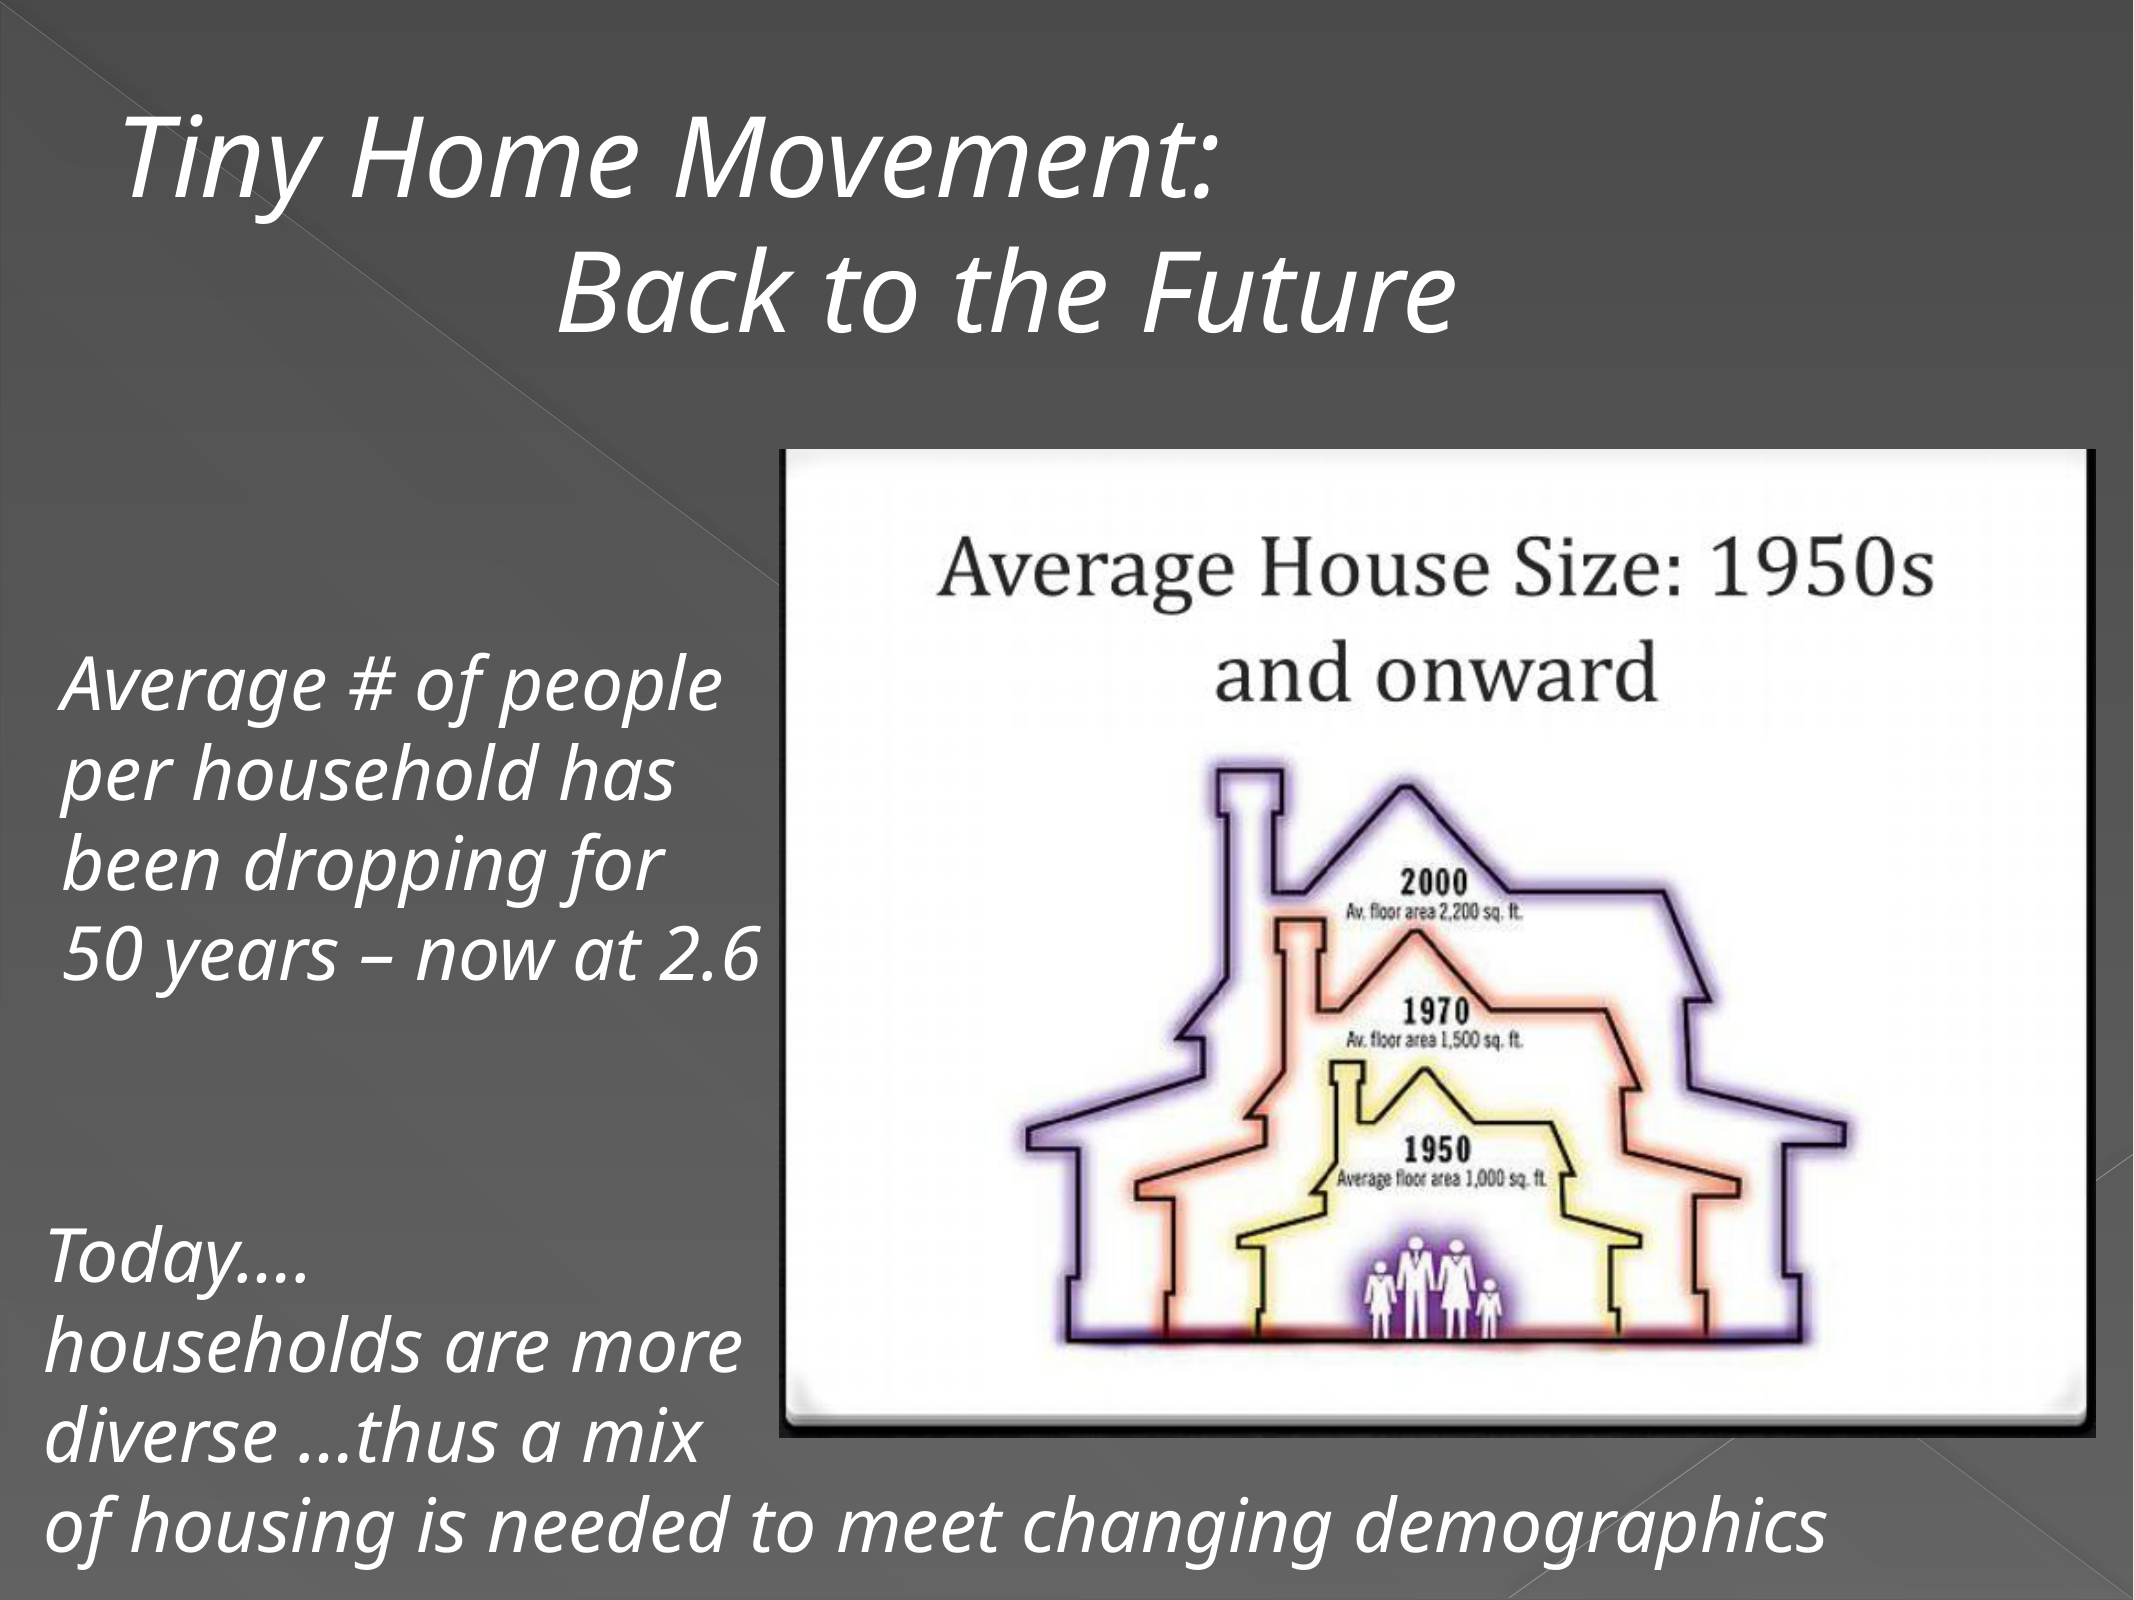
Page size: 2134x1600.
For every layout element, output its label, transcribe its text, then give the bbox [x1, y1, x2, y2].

text_box Tiny Home Movement: Back to the Future [107, 76, 1469, 363]
text_box Today…. households are more diverse …thus a mix of housing is needed to meet changing demographics [29, 1199, 1848, 1575]
picture [778, 449, 2097, 1438]
text_box Average # of people per household has been dropping for 50 years – now at 2.6 [52, 626, 768, 1004]
